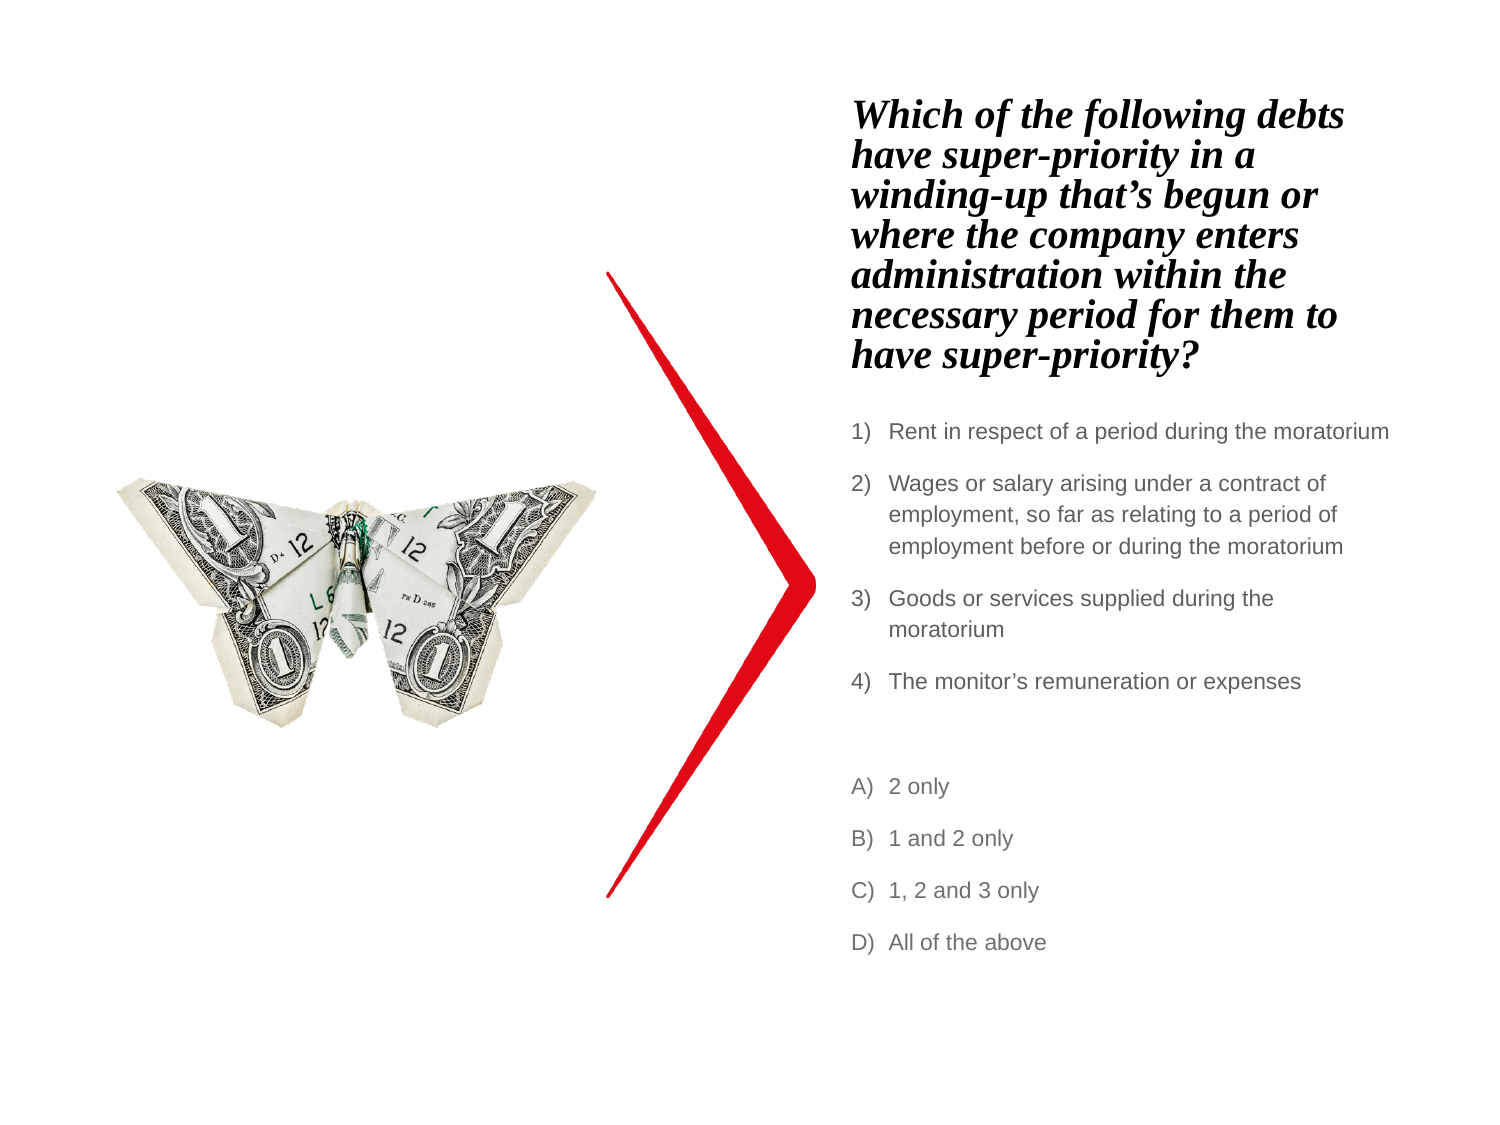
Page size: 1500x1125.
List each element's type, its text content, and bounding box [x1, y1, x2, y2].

subtitle Rent in respect of a period during the moratorium Wages or salary arising under a contract of employment, so far as relating to a period of employment before or during the moratorium Goods or services supplied during the moratorium The monitor’s remuneration or expenses 2 only 1 and 2 only 1, 2 and 3 only All of the above [836, 405, 1409, 1030]
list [103, 405, 606, 764]
picture [606, 271, 816, 898]
title Which of the following debts have super-priority in a winding-up that’s begun or where the company enters administration within the necessary period for them to have super-priority? [836, 66, 1409, 385]
